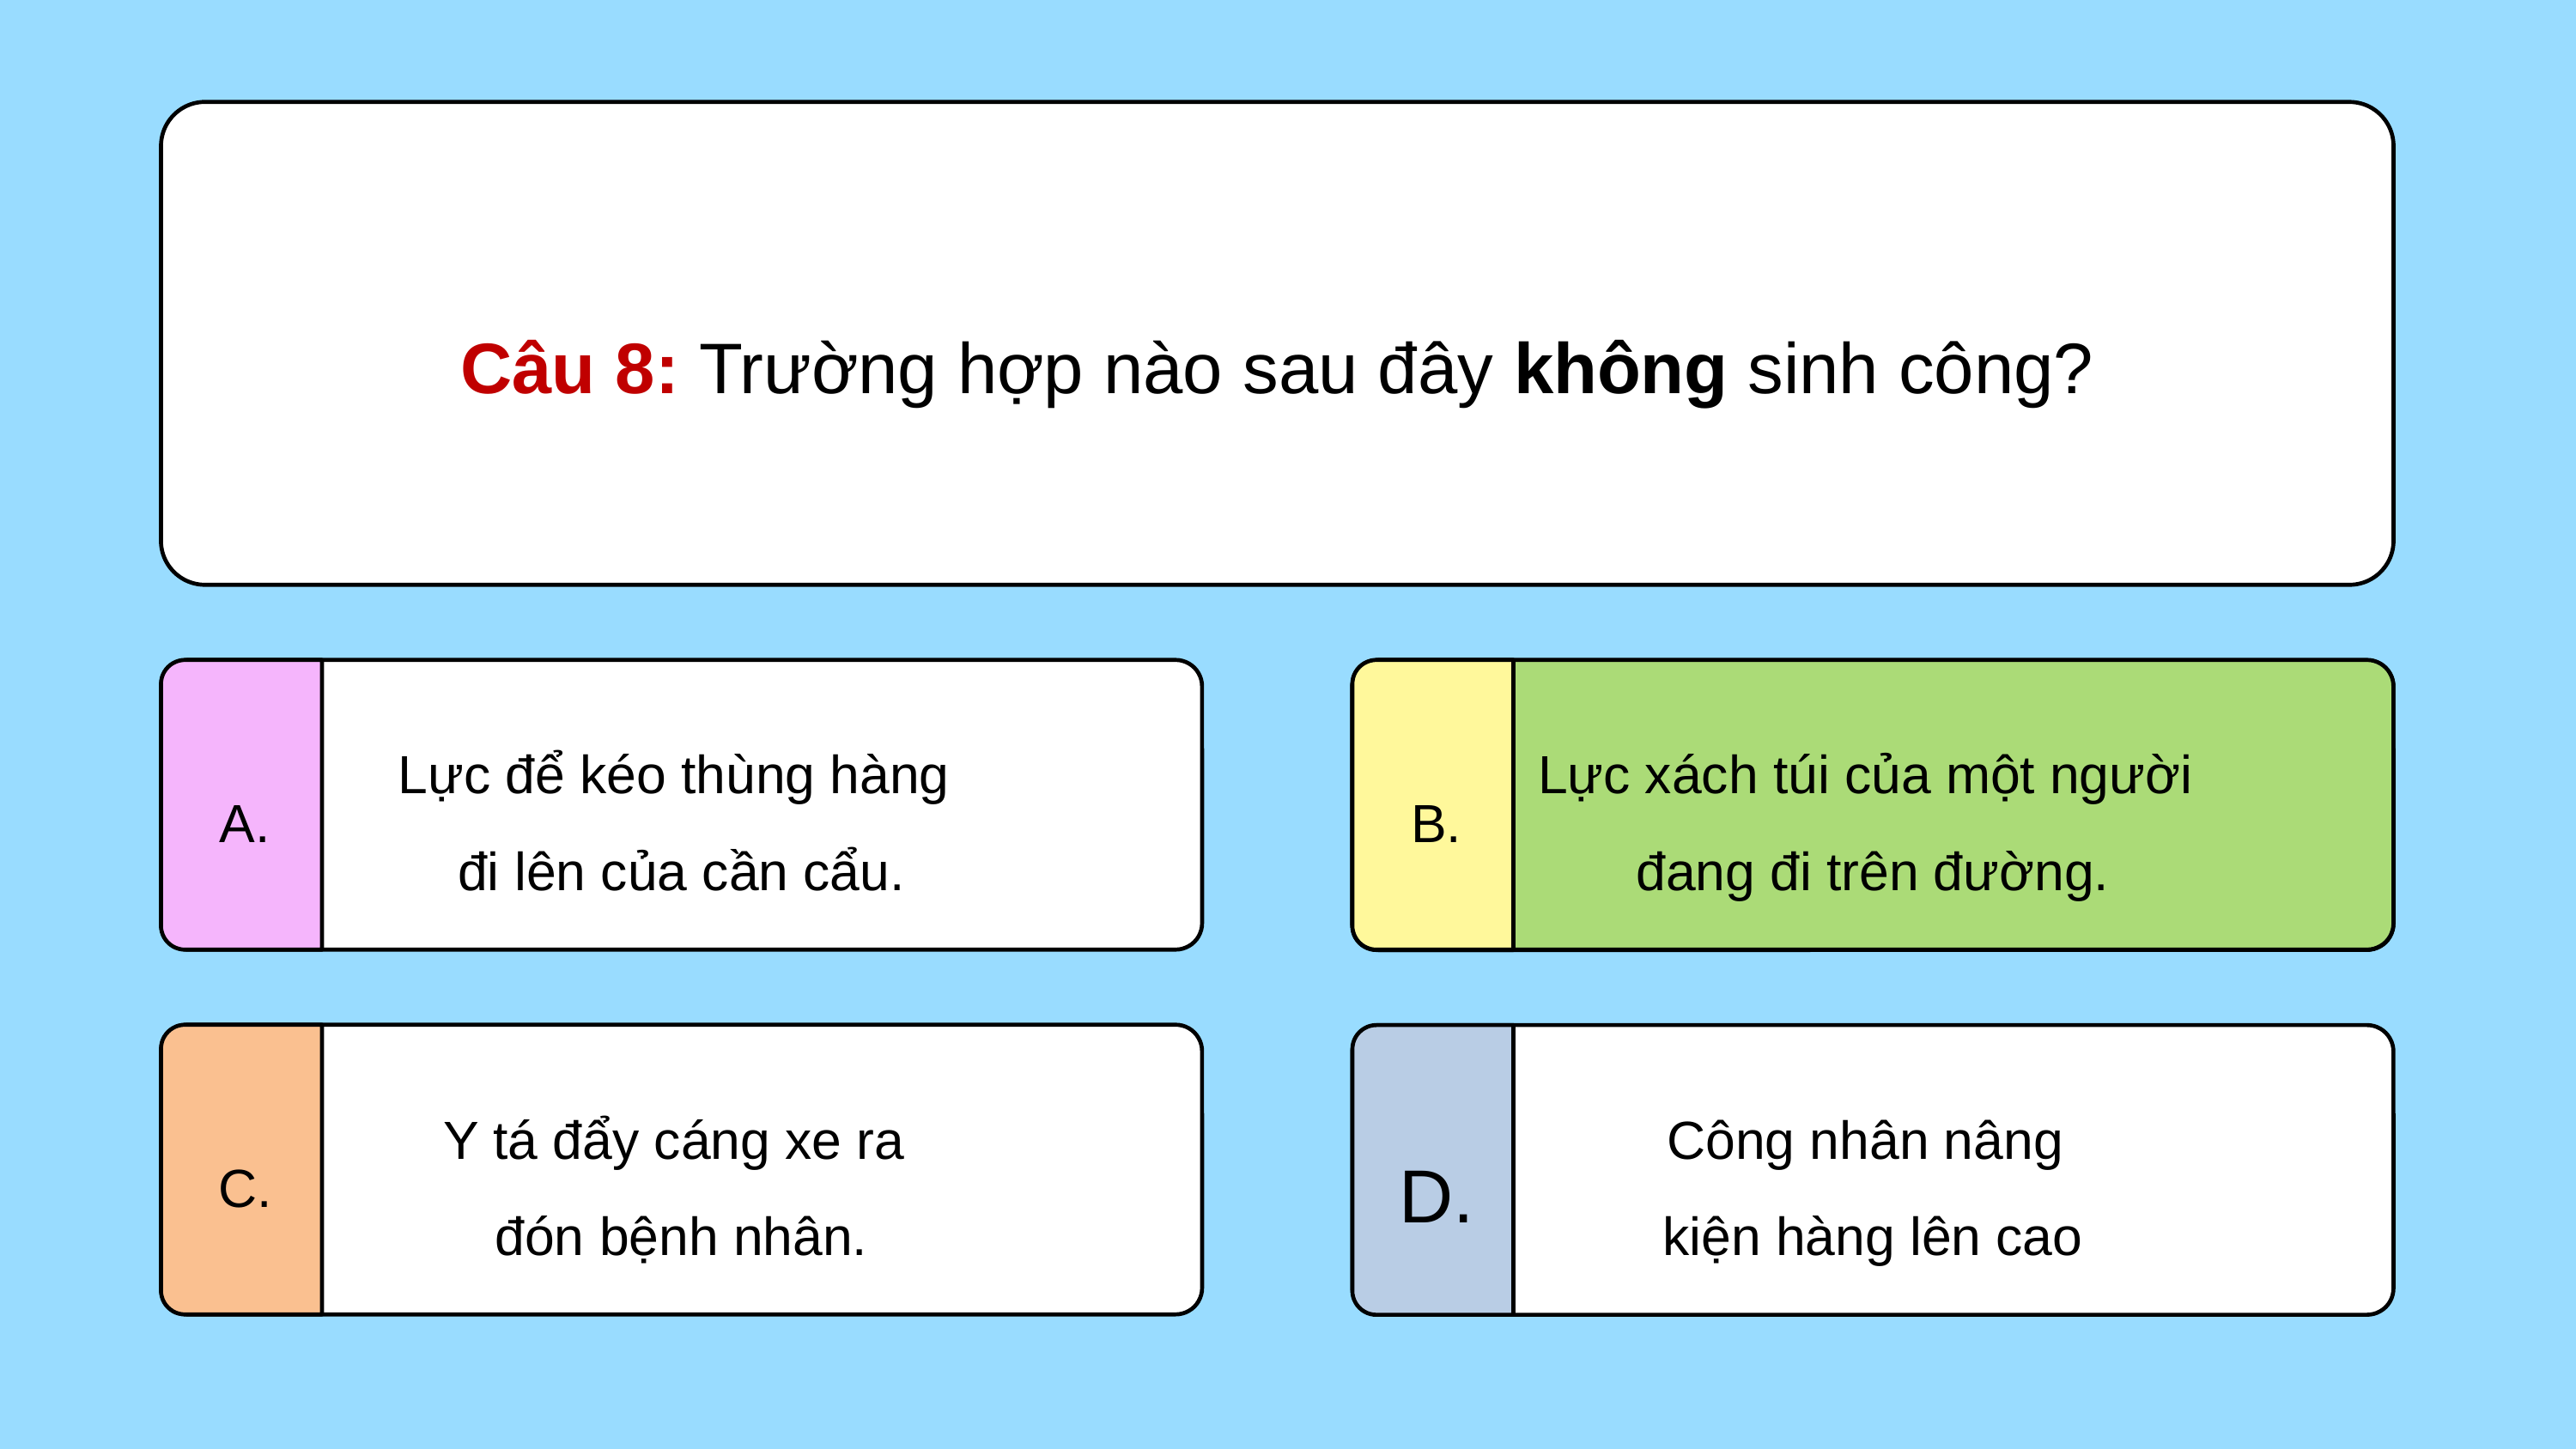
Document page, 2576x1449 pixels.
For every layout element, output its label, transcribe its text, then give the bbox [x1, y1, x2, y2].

text_box Câu 8: Trường hợp nào sau đây không sinh công? [159, 100, 2396, 587]
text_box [1352, 659, 2394, 950]
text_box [1352, 1024, 2394, 1315]
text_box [161, 1024, 1203, 1315]
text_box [161, 659, 1203, 950]
